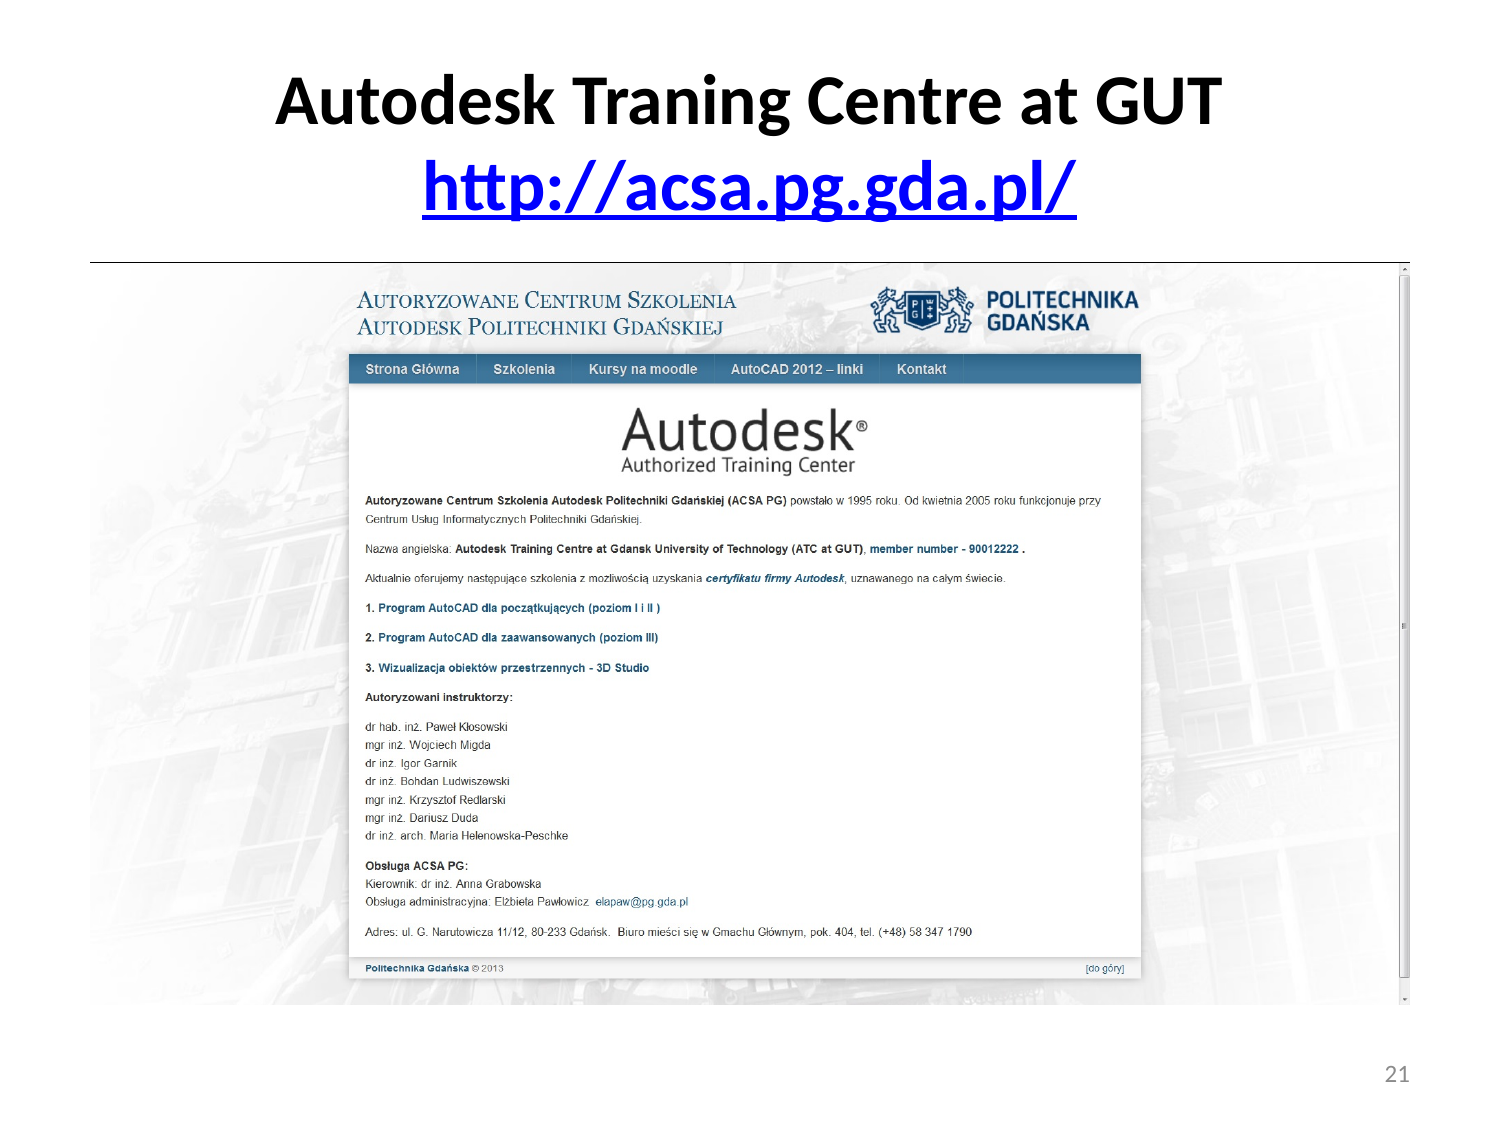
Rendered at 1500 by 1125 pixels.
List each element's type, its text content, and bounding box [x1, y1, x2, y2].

slide_number 21 [1074, 1042, 1425, 1103]
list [89, 262, 1411, 1006]
title Autodesk Traning Centre at GUT http://acsa.pg.gda.pl/ [75, 45, 1425, 233]
